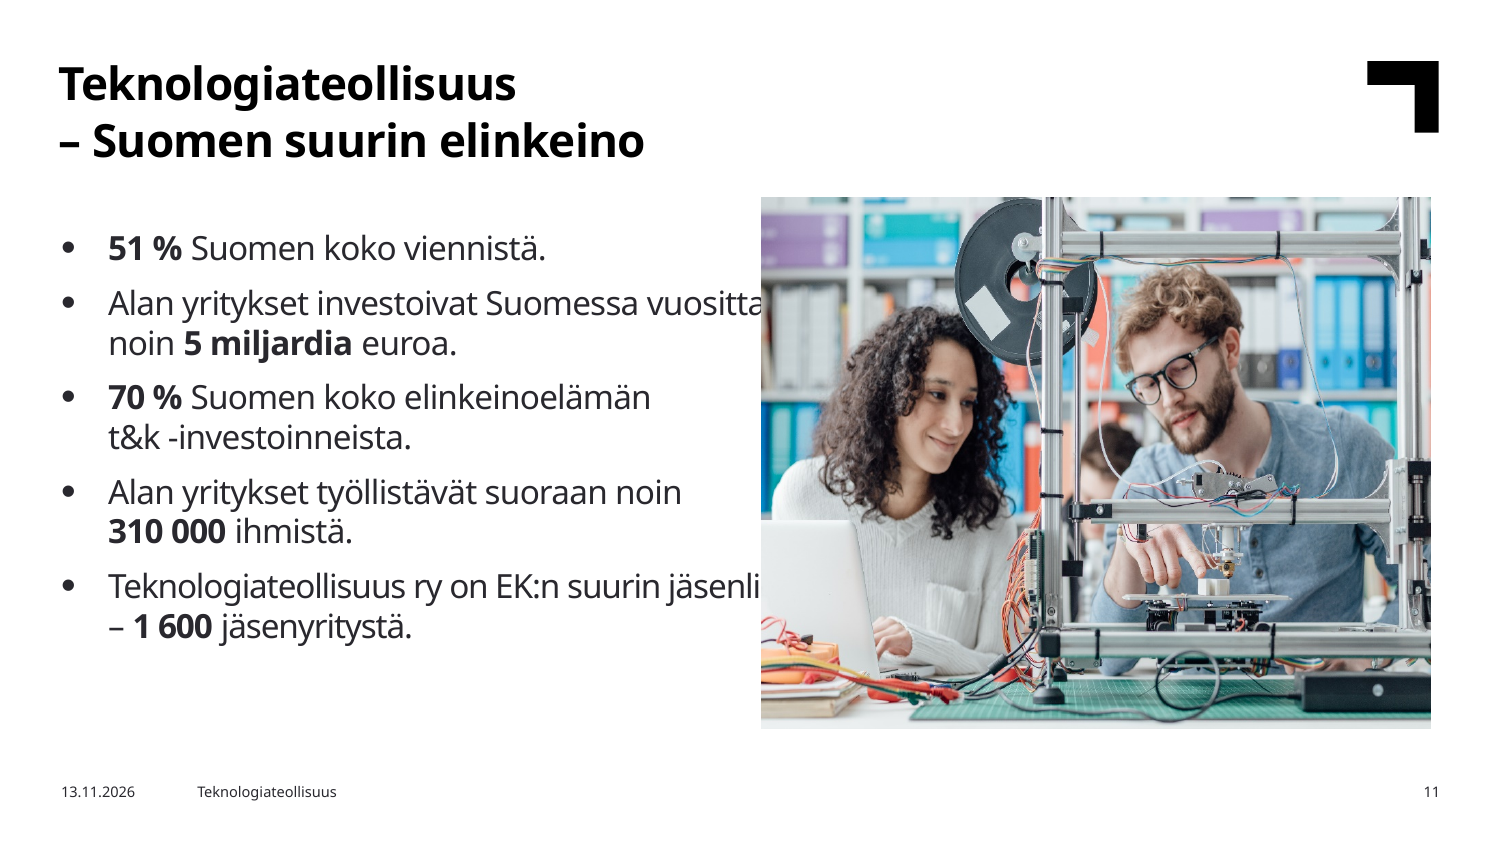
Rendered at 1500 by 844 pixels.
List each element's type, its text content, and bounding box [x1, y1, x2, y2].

list 51 % Suomen koko viennistä. Alan yritykset investoivat Suomessa vuosittain noin 5 miljardia euroa. 70 % Suomen koko elinkeinoelämän t&k -investoinneista. Alan yritykset työllistävät suoraan noin 310 000 ihmistä. Teknologiateollisuus ry on EK:n suurin jäsenliitto – 1 600 jäsenyritystä. [46, 219, 769, 738]
picture [761, 197, 1431, 730]
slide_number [46, 775, 182, 803]
slide_number 11 [1313, 775, 1456, 803]
footer Teknologiateollisuus [182, 775, 395, 803]
list Teknologiateollisuus – Suomen suurin elinkeino [41, 46, 1353, 153]
